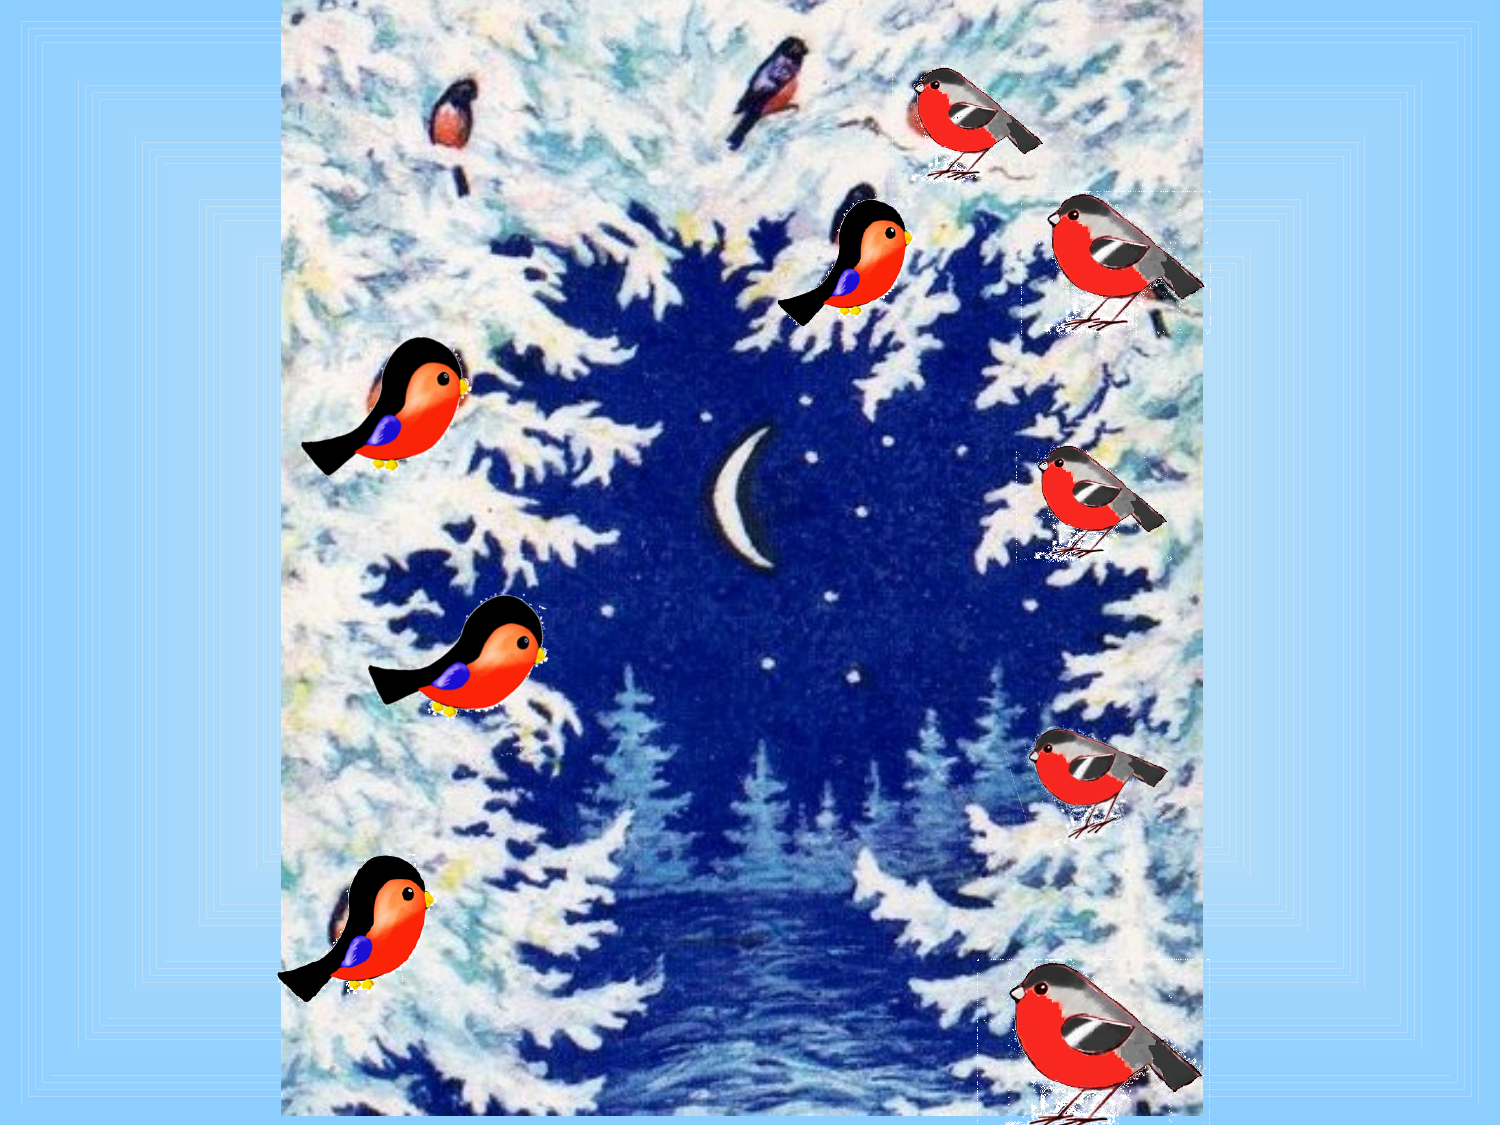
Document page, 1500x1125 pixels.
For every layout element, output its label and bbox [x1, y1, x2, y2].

picture [266, 0, 1211, 1125]
